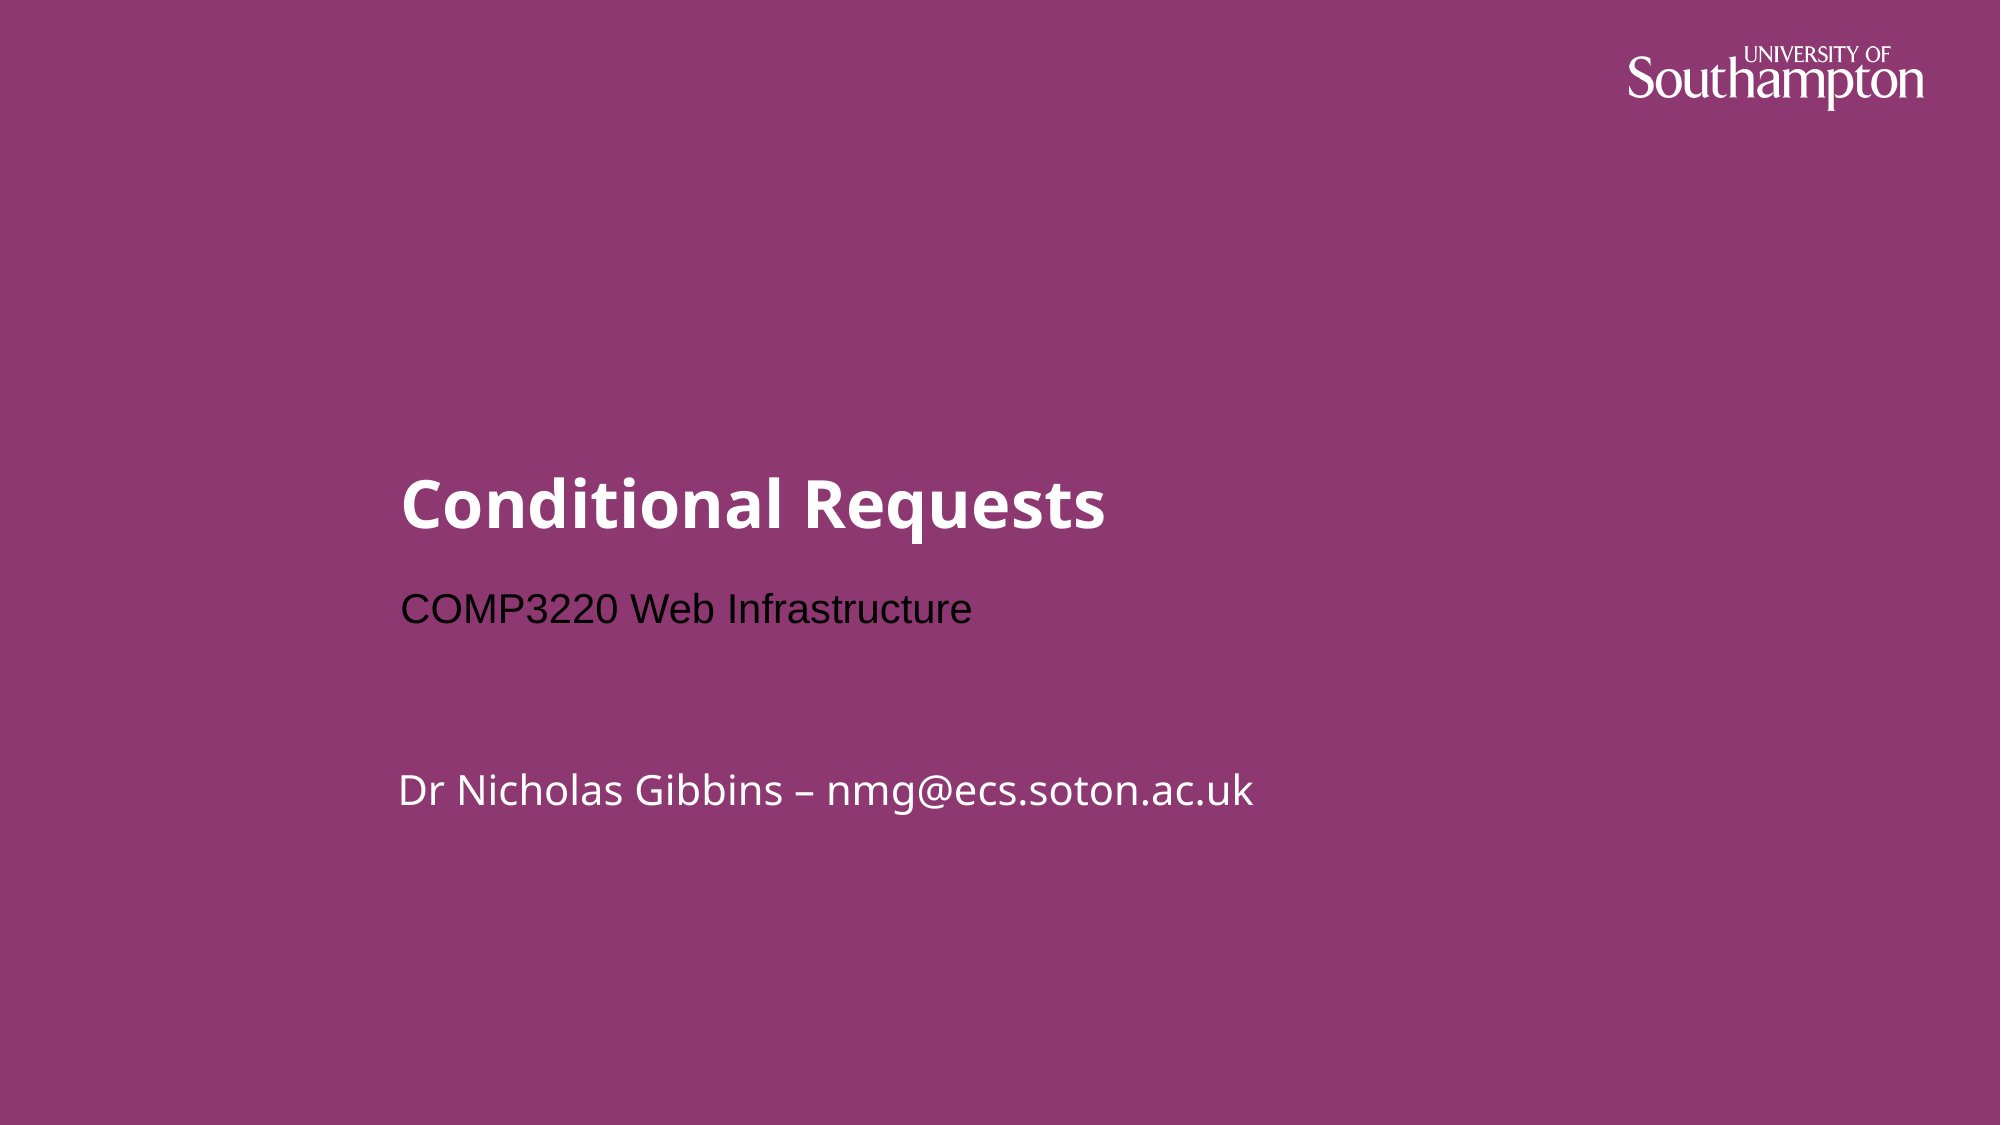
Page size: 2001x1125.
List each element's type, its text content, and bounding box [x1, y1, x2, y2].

subtitle COMP3220 Web Infrastructure [385, 574, 1615, 740]
title Conditional Requests [385, 350, 1615, 551]
list Dr Nicholas Gibbins – nmg@ecs.soton.ac.uk [385, 763, 1615, 823]
picture [1629, 46, 1924, 111]
